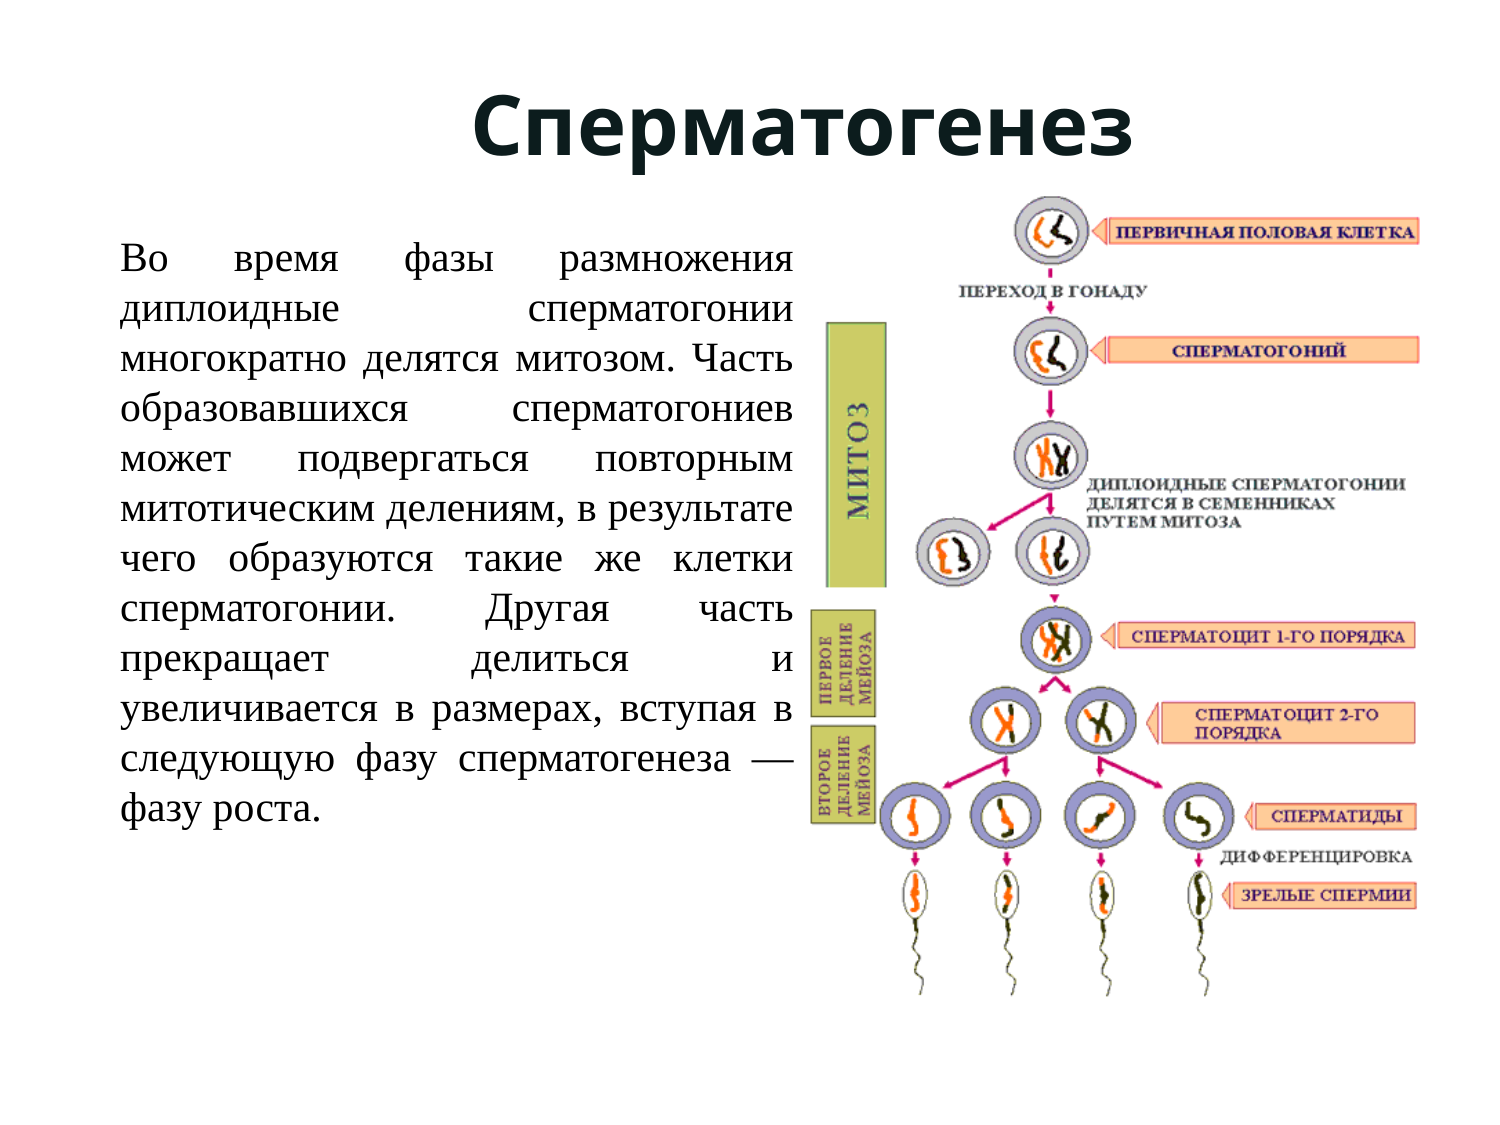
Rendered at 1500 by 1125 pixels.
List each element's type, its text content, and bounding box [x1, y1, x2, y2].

picture [808, 191, 1435, 1020]
text_box Во время фазы размножения диплоидные сперматогонии многократно делятся митозом. Часть образовавшихся сперматогониев может подвергаться повторным митотическим делениям, в результате чего образуются такие же клетки сперматогонии. Другая часть прекращает делиться и увеличивается в размерах, вступая в следующую фазу сперматогенеза — фазу роста. [105, 222, 803, 883]
text_box Cперматогенез [164, 45, 1442, 200]
